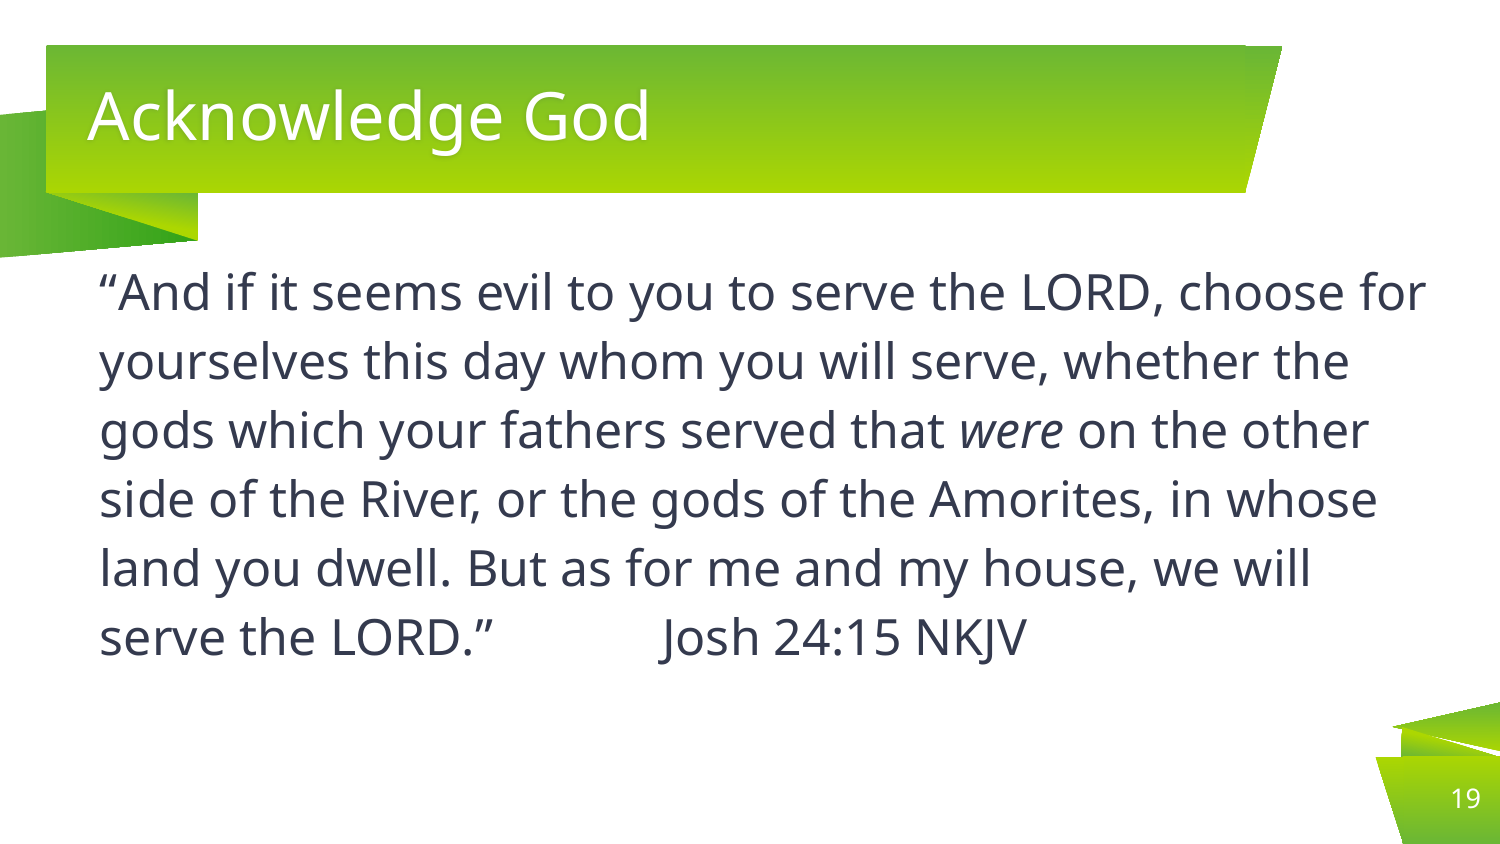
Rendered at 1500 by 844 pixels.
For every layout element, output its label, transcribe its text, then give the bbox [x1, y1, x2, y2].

title Acknowledge God [87, 45, 1210, 193]
slide_number 19 [1401, 756, 1482, 844]
list “And if it seems evil to you to serve the Lord, choose for yourselves this day whom you will serve, whether the gods which your fathers served that were on the other side of the River, or the gods of the Amorites, in whose land you dwell. But as for me and my house, we will serve the Lord.” Josh 24:15 NKJV [87, 251, 1430, 844]
